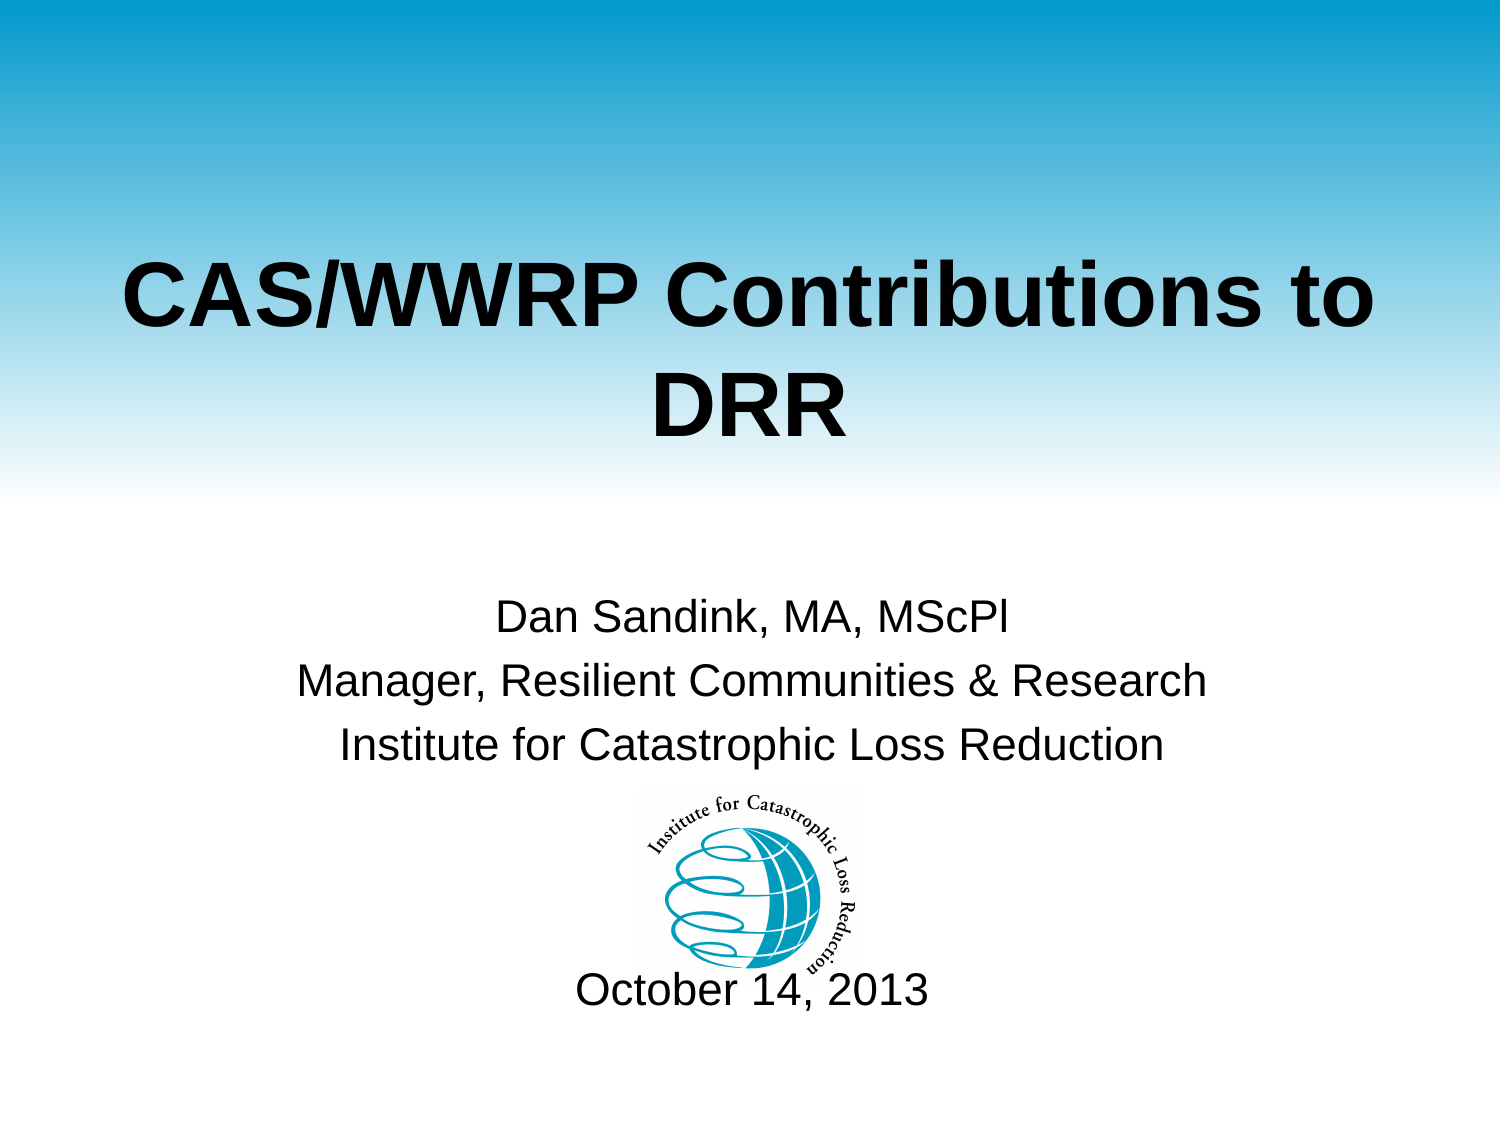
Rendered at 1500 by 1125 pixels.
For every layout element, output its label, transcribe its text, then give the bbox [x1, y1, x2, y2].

subtitle Dan Sandink, MA, MScPl Manager, Resilient Communities & Research Institute for Catastrophic Loss Reduction October 14, 2013 [64, 579, 1440, 1094]
title CAS/WWRP Contributions to DRR [24, 350, 1475, 463]
